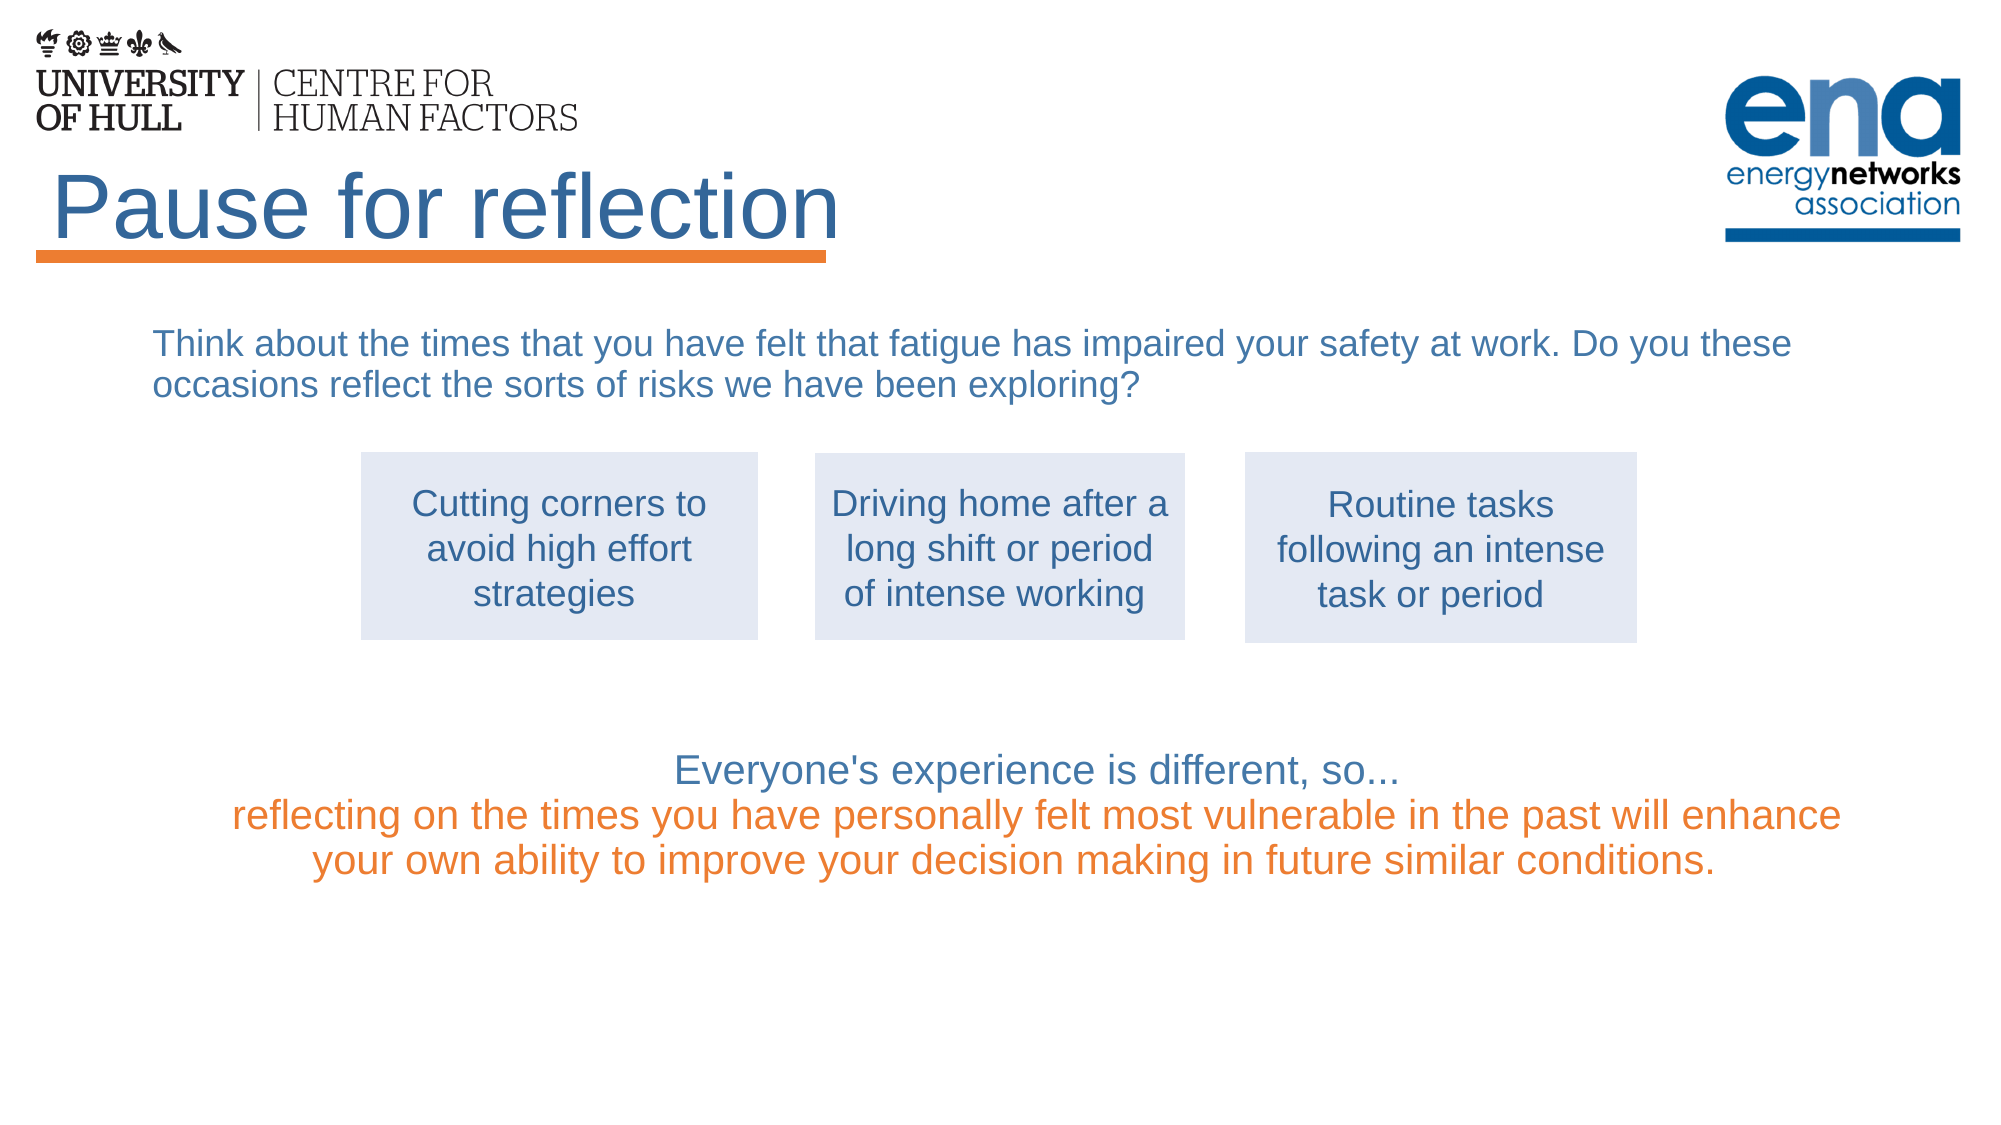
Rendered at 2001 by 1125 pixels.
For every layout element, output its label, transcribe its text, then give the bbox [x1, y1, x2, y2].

text_box Routine tasks following an intense task or period [1244, 451, 1638, 644]
text_box [36, 250, 826, 263]
list Think about the times that you have felt that fatigue has impaired your safety at work. Do you these occasions reflect the sorts of risks we have been exploring? Everyone's experience is different, so... reflecting on the times you have personally felt most vulnerable in the past will enhance your own ability to improve your decision making in future similar conditions. [137, 318, 1863, 1031]
picture [36, 29, 602, 138]
text_box Cutting corners to avoid high effort strategies [360, 451, 759, 641]
text_box Driving home after a long shift or period of intense working [814, 452, 1186, 641]
picture [1683, 0, 2000, 318]
title Pause for reflection [36, 100, 1683, 318]
